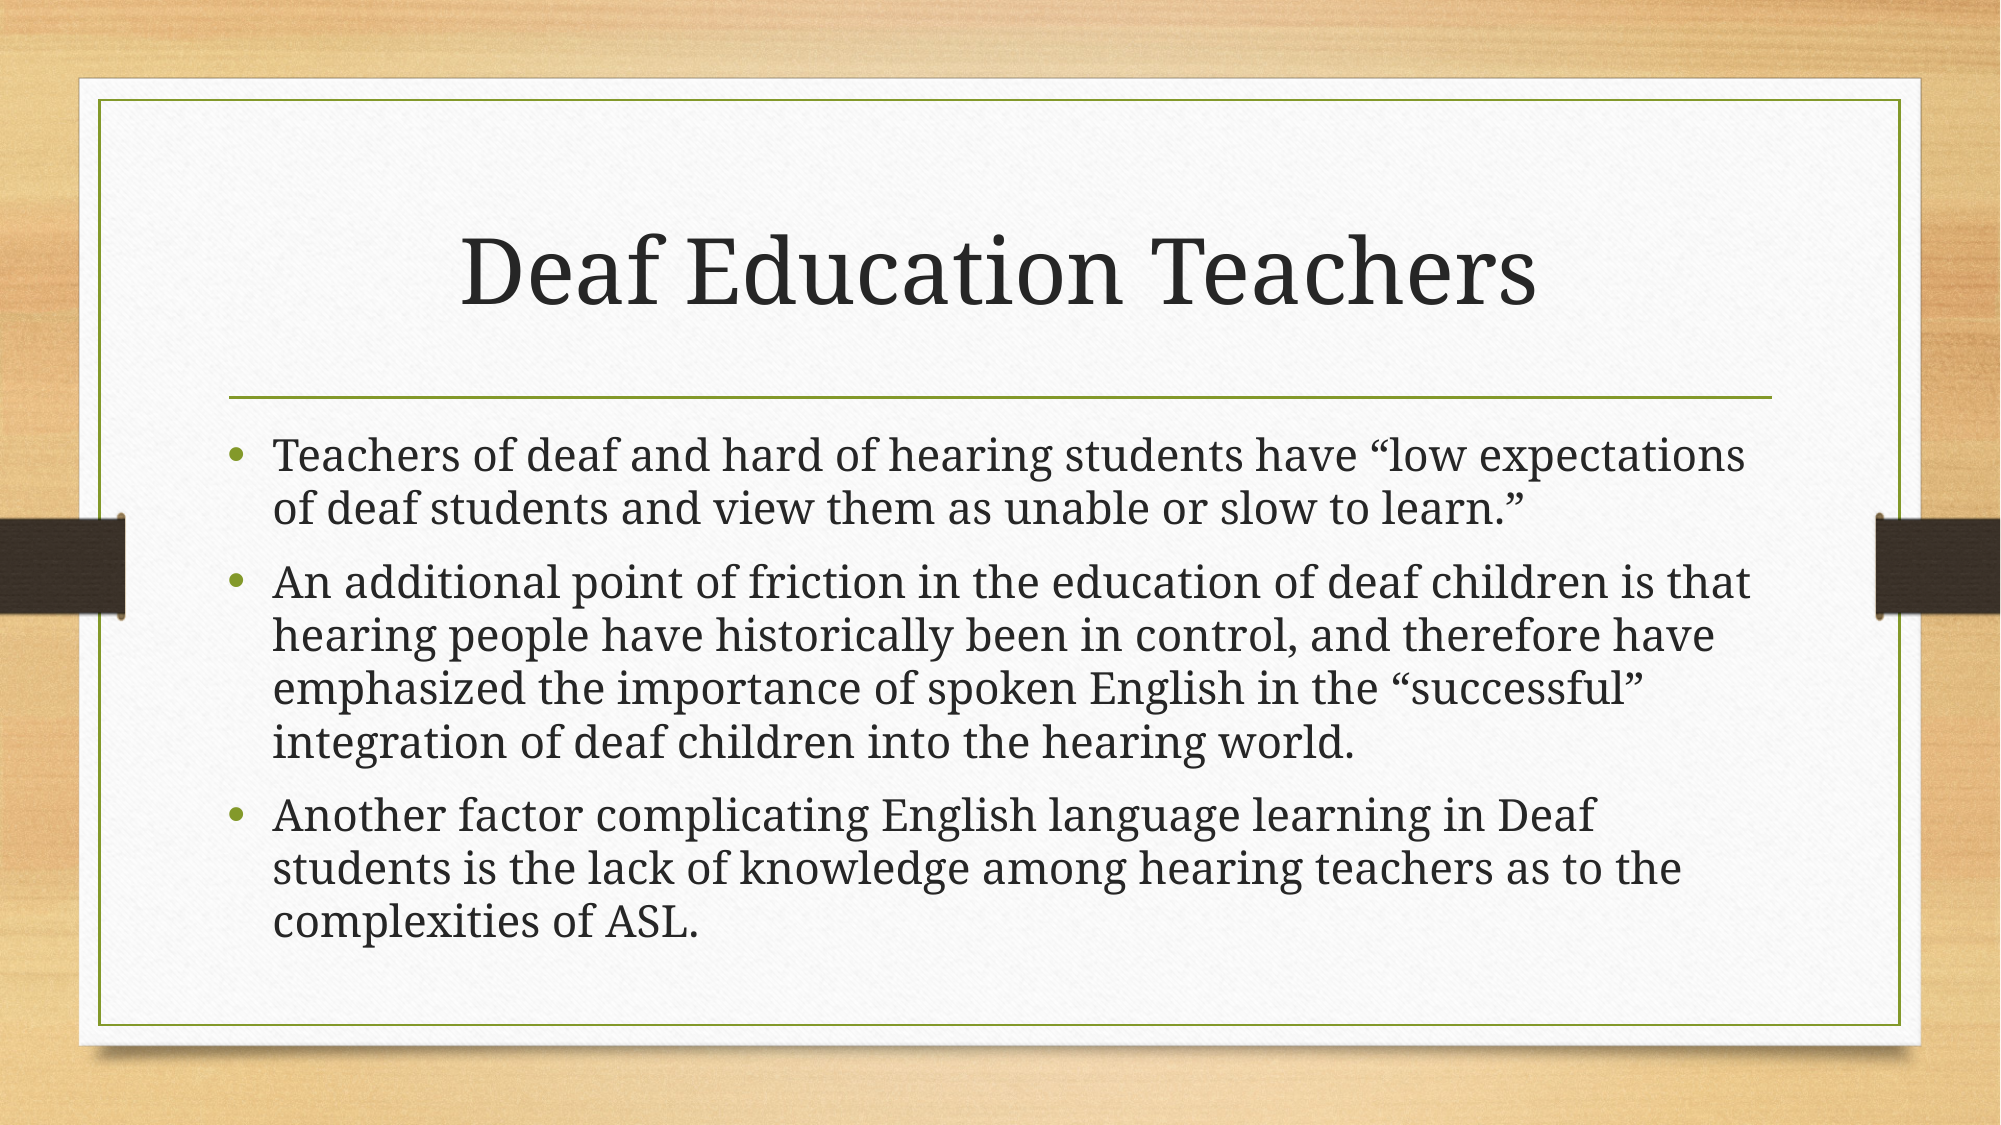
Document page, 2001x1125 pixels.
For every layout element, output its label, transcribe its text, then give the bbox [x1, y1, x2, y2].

picture [0, 0, 2001, 1125]
title Deaf Education Teachers [212, 161, 1788, 375]
list Teachers of deaf and hard of hearing students have “low expectations of deaf students and view them as unable or slow to learn.” An additional point of friction in the education of deaf children is that hearing people have historically been in control, and therefore have emphasized the importance of spoken English in the “successful” integration of deaf children into the hearing world. Another factor complicating English language learning in Deaf students is the lack of knowledge among hearing teachers as to the complexities of ASL. [212, 419, 1788, 964]
